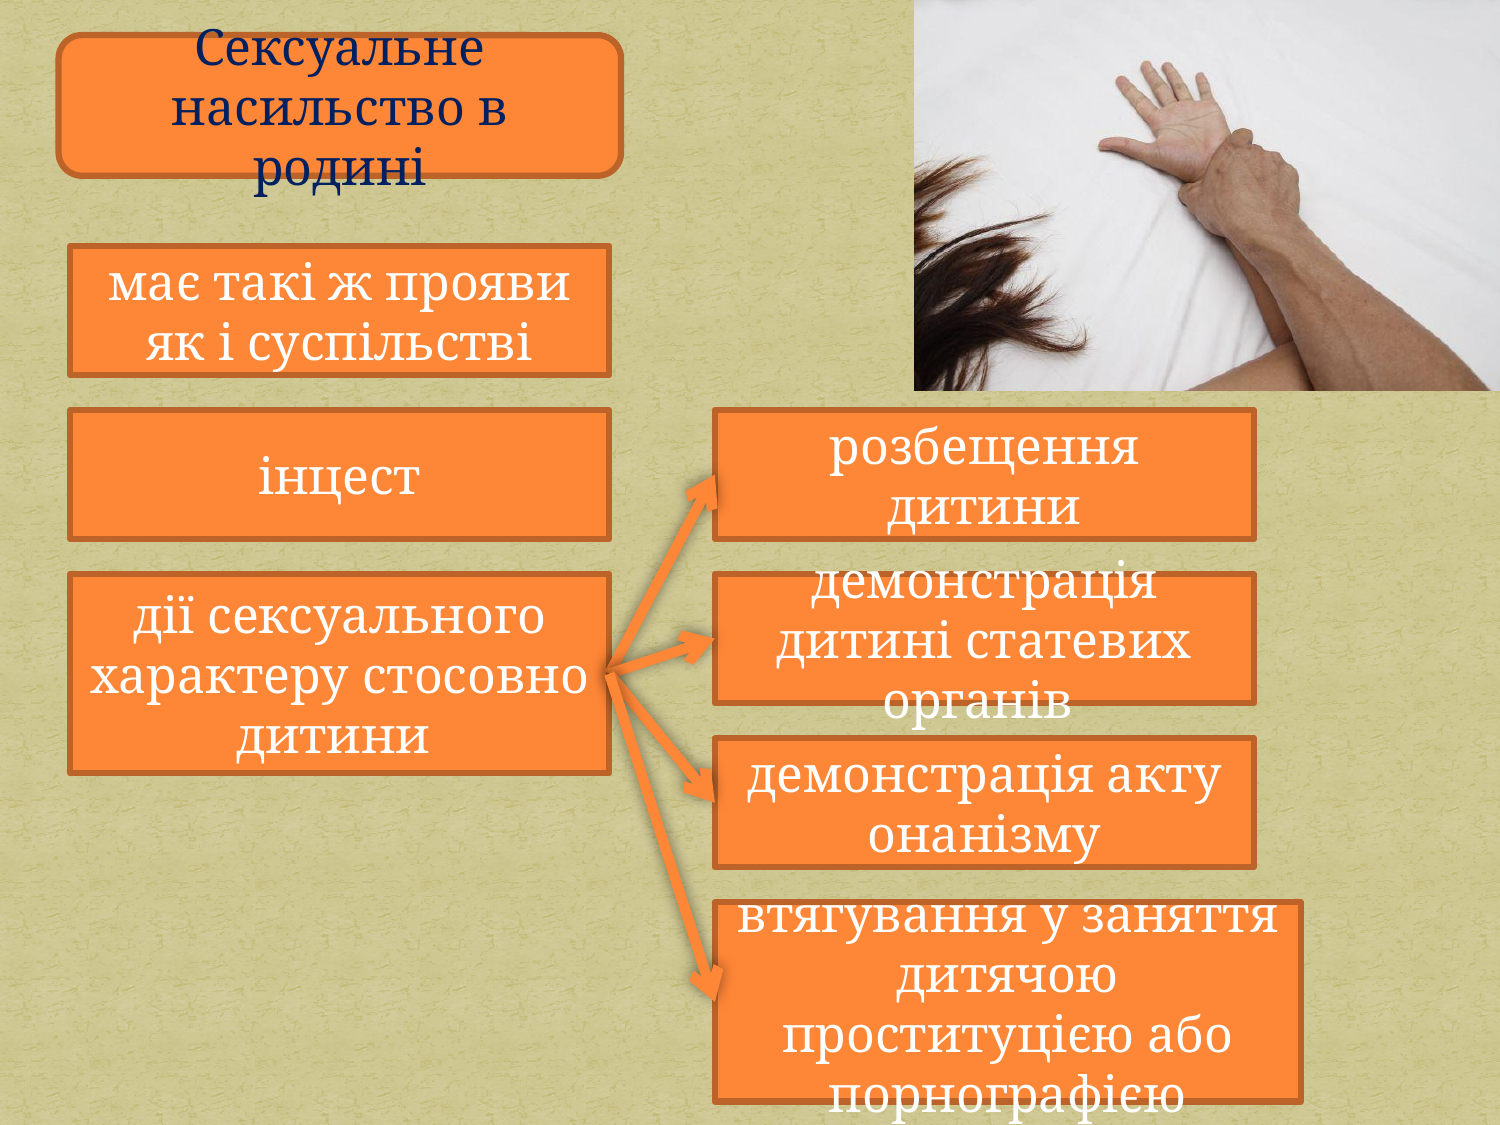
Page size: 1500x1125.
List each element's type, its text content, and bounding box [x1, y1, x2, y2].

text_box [611, 640, 713, 662]
text_box демонстрація акту онанізму [725, 735, 1257, 870]
text_box розбещення дитини [712, 407, 1257, 542]
text_box інцест [67, 407, 612, 542]
text_box Сексуальне насильство в родині [55, 31, 625, 179]
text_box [611, 476, 713, 629]
text_box дії сексуального характеру стосовно дитини [67, 571, 598, 776]
text_box втягування у заняття дитячою проституцією або порнографією [712, 899, 1304, 1105]
text_box демонстрація дитині статевих органів [725, 571, 1257, 706]
picture [914, 0, 1500, 391]
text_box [611, 675, 713, 1000]
text_box має такі ж прояви як і суспільстві [67, 243, 612, 378]
